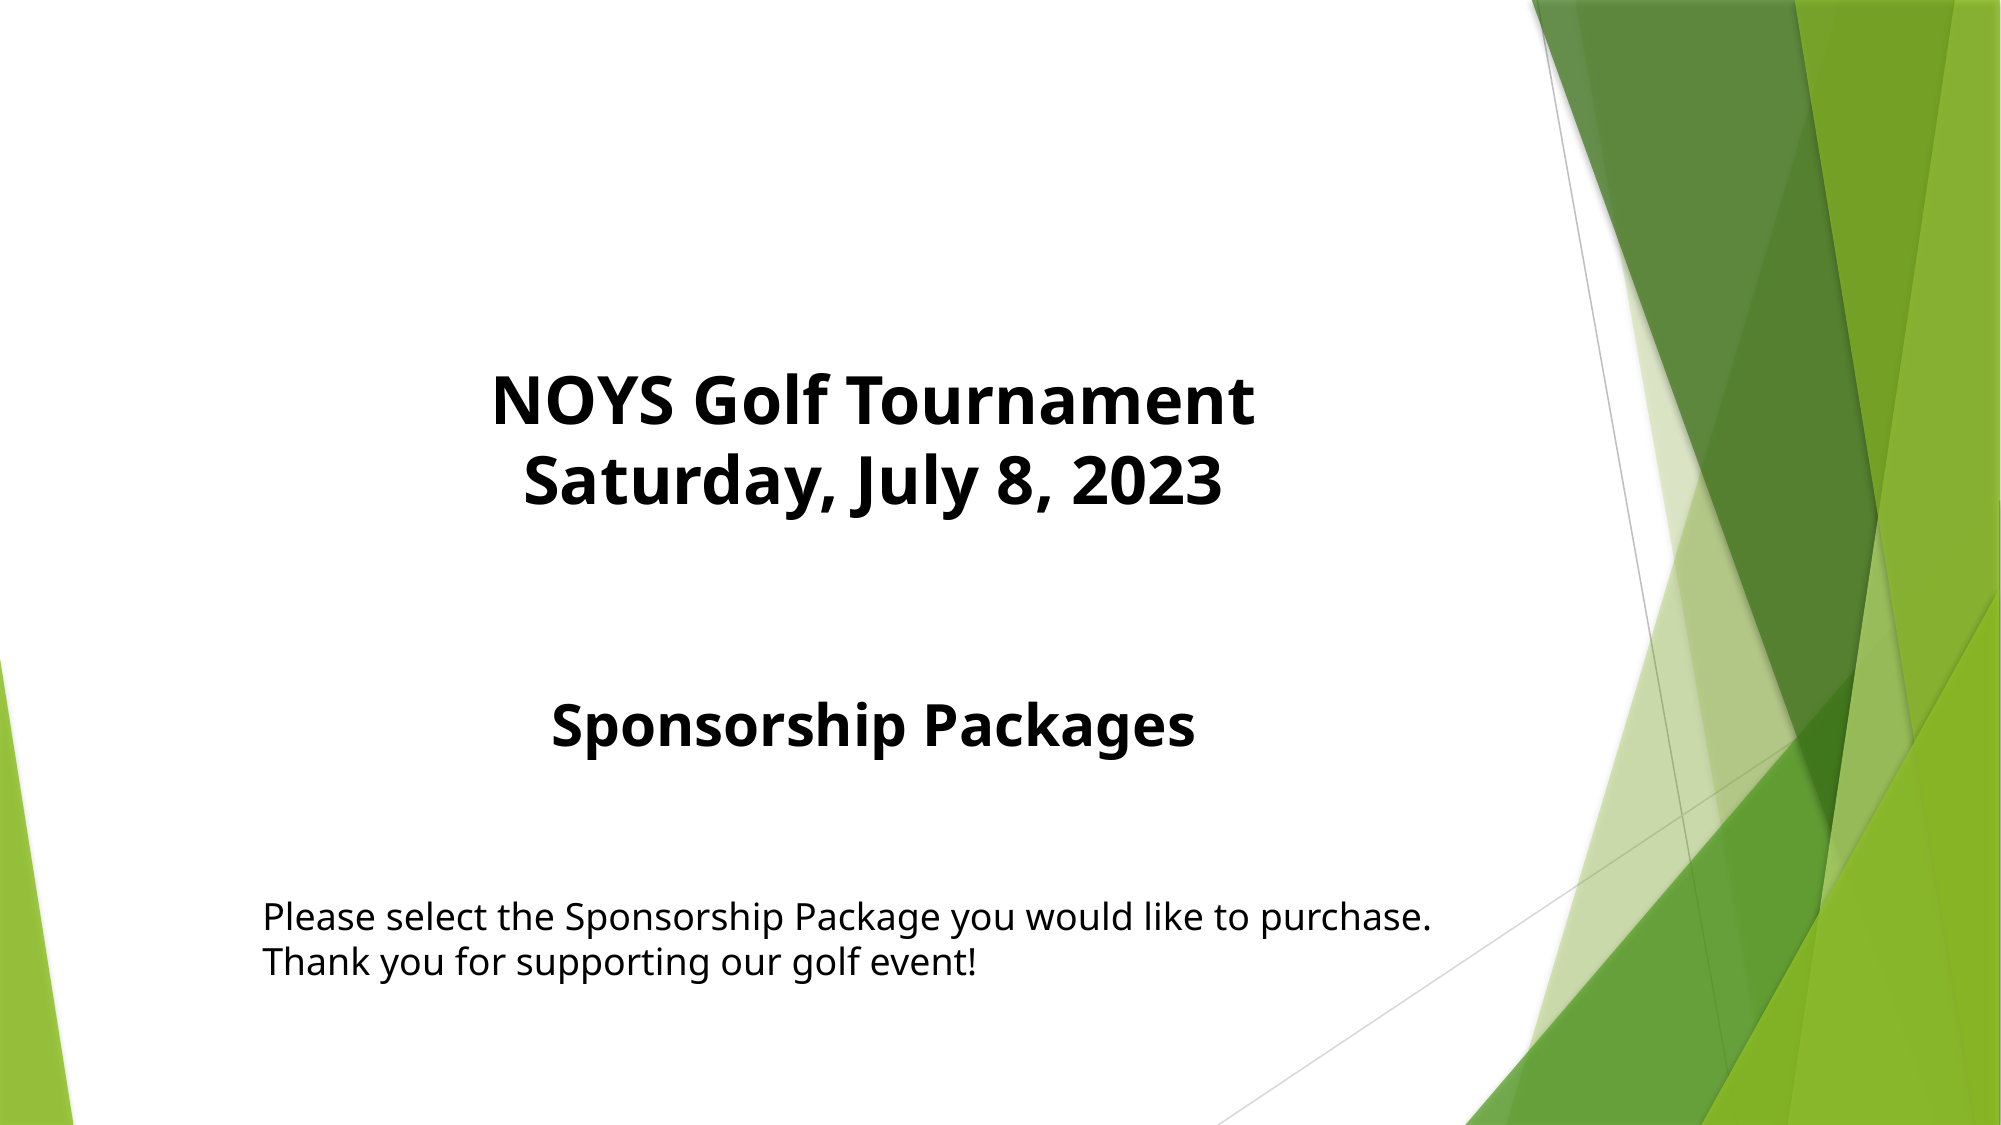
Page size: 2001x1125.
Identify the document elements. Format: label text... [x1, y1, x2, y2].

text_box NOYS Golf Tournament Saturday, July 8, 2023 Sponsorship Packages Please select the Sponsorship Package you would like to purchase. Thank you for supporting our golf event! [247, 350, 1500, 991]
